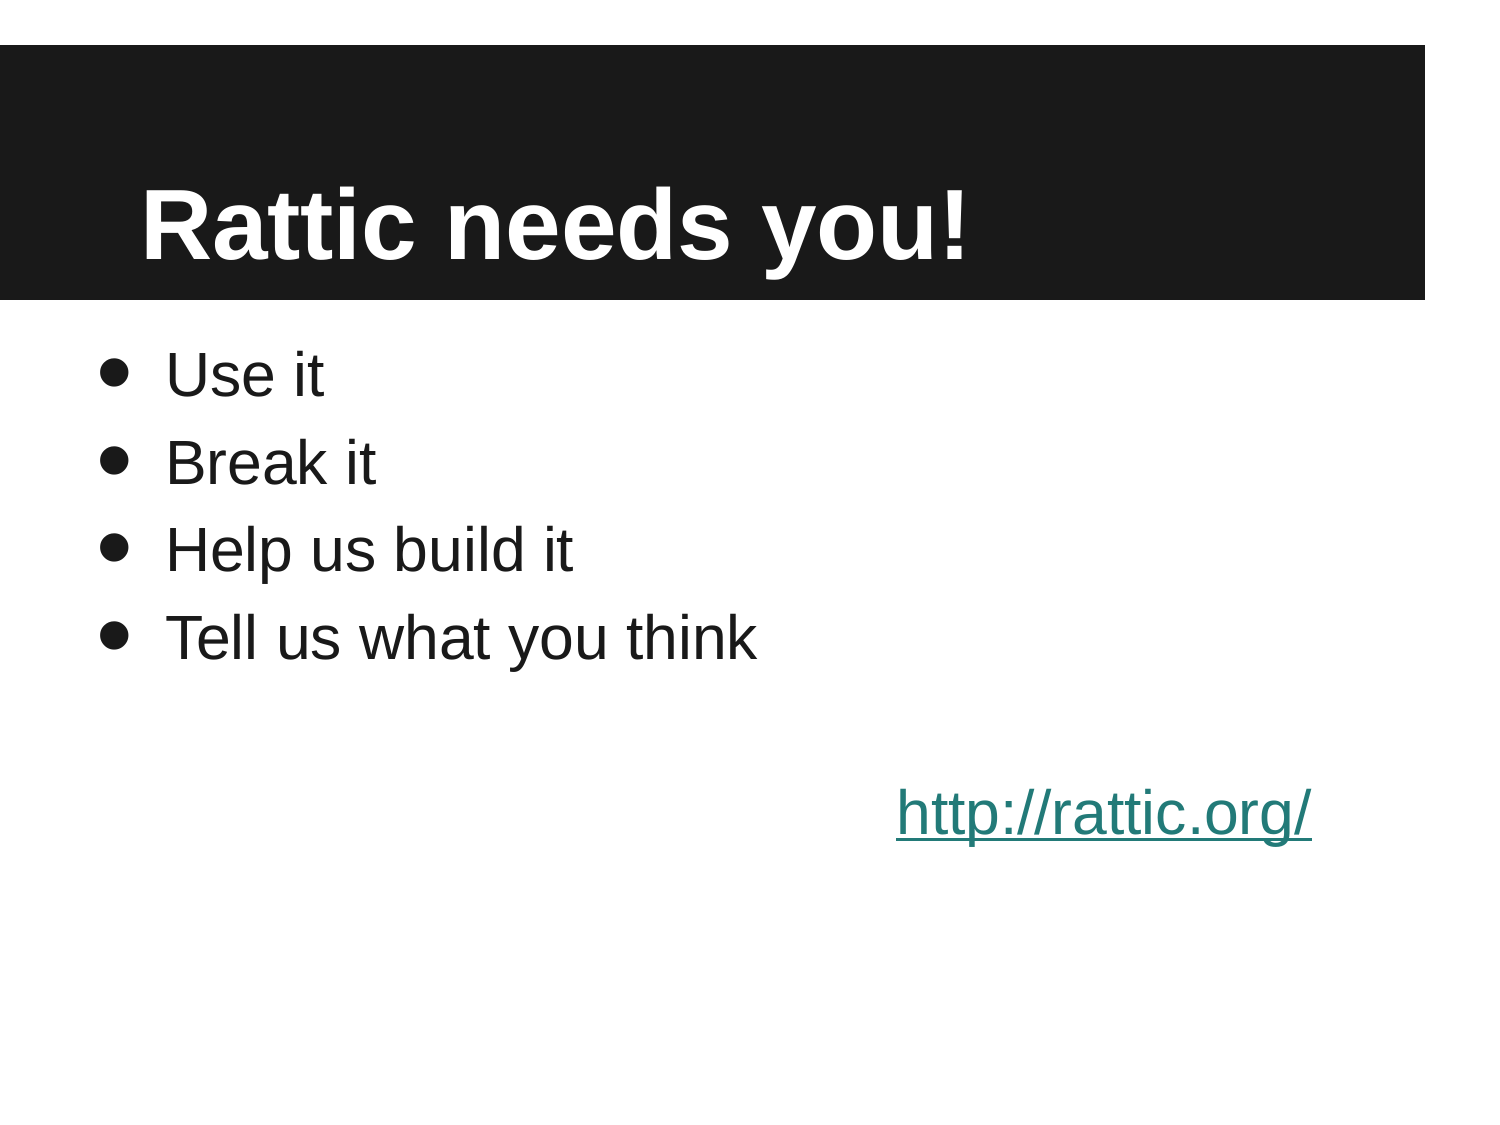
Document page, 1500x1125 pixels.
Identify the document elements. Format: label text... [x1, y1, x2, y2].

list Use it Break it Help us build it Tell us what you think http://rattic.org/ [75, 319, 1425, 1078]
title Rattic needs you! [75, 45, 1425, 295]
